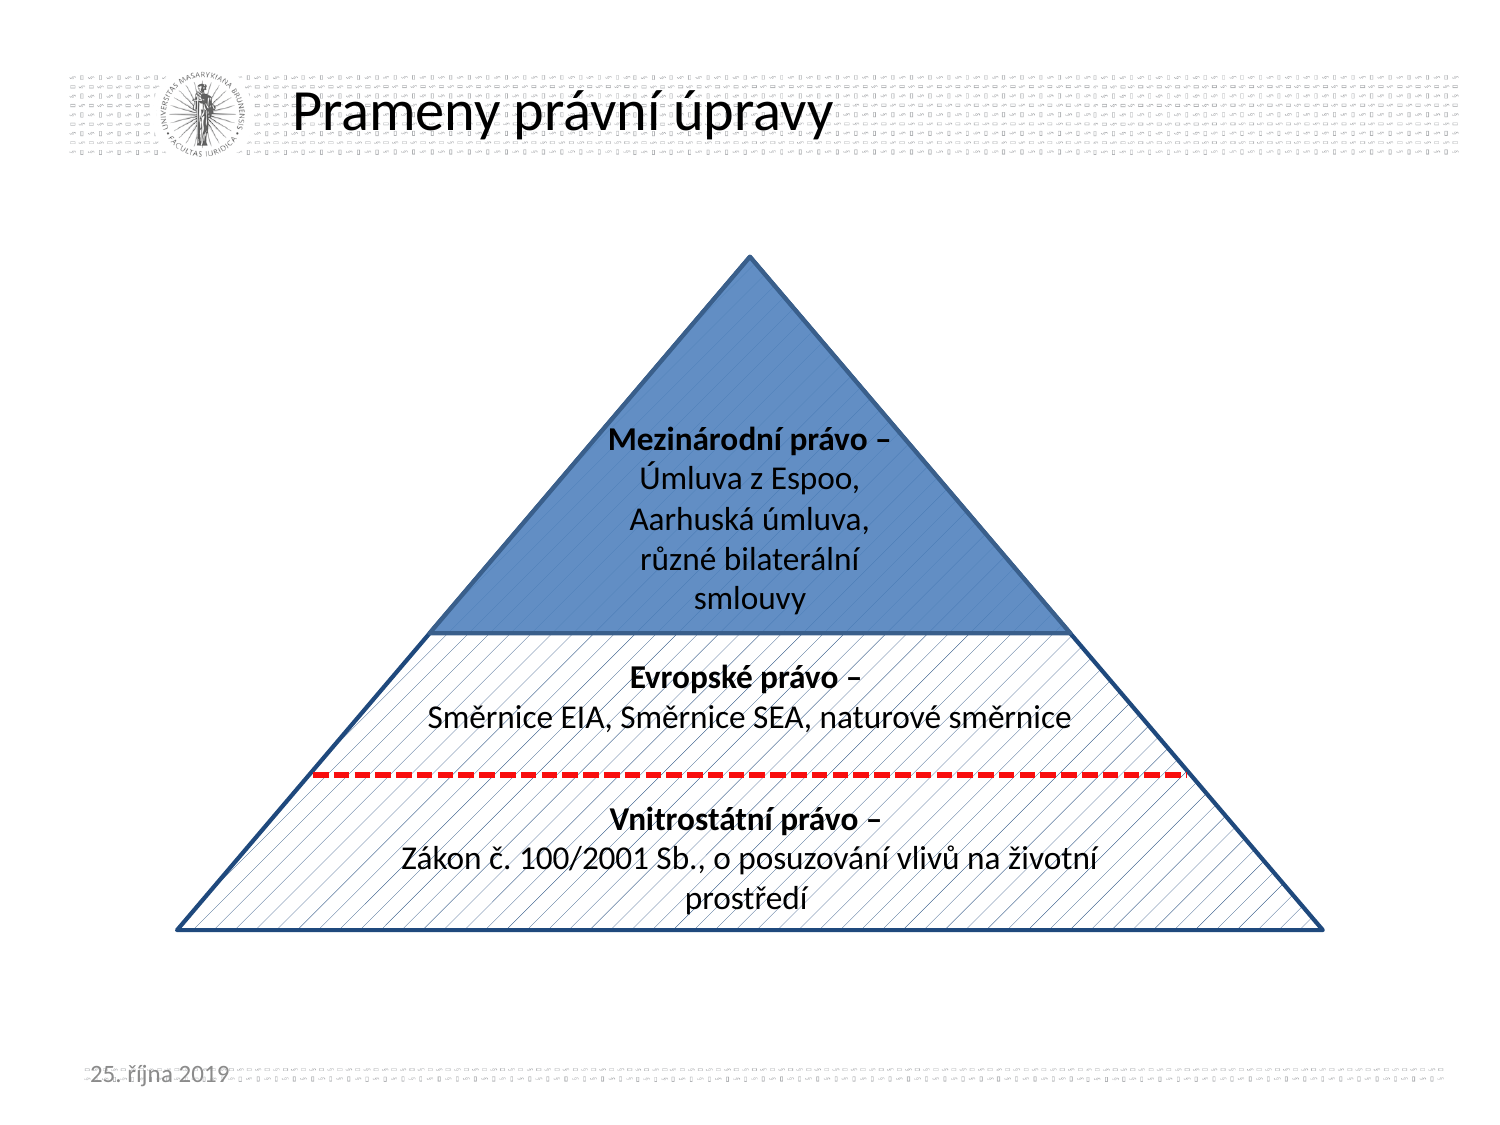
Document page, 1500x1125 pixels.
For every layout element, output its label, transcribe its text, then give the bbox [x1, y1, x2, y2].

text_box Vnitrostátní právo – Zákon č. 100/2001 Sb., o posuzování vlivů na životní prostředí [350, 789, 1150, 924]
text_box Evropské právo – Směrnice EIA, Směrnice SEA, naturové směrnice [350, 648, 1150, 743]
text_box [414, 633, 1086, 648]
picture [13, 1039, 1500, 1116]
text_box Mezinárodní právo – Úmluva z Espoo, Aarhuská úmluva, různé bilaterální smlouvy [427, 254, 1073, 636]
text_box [175, 723, 1325, 933]
list [75, 208, 1425, 1030]
picture [0, 42, 1500, 200]
